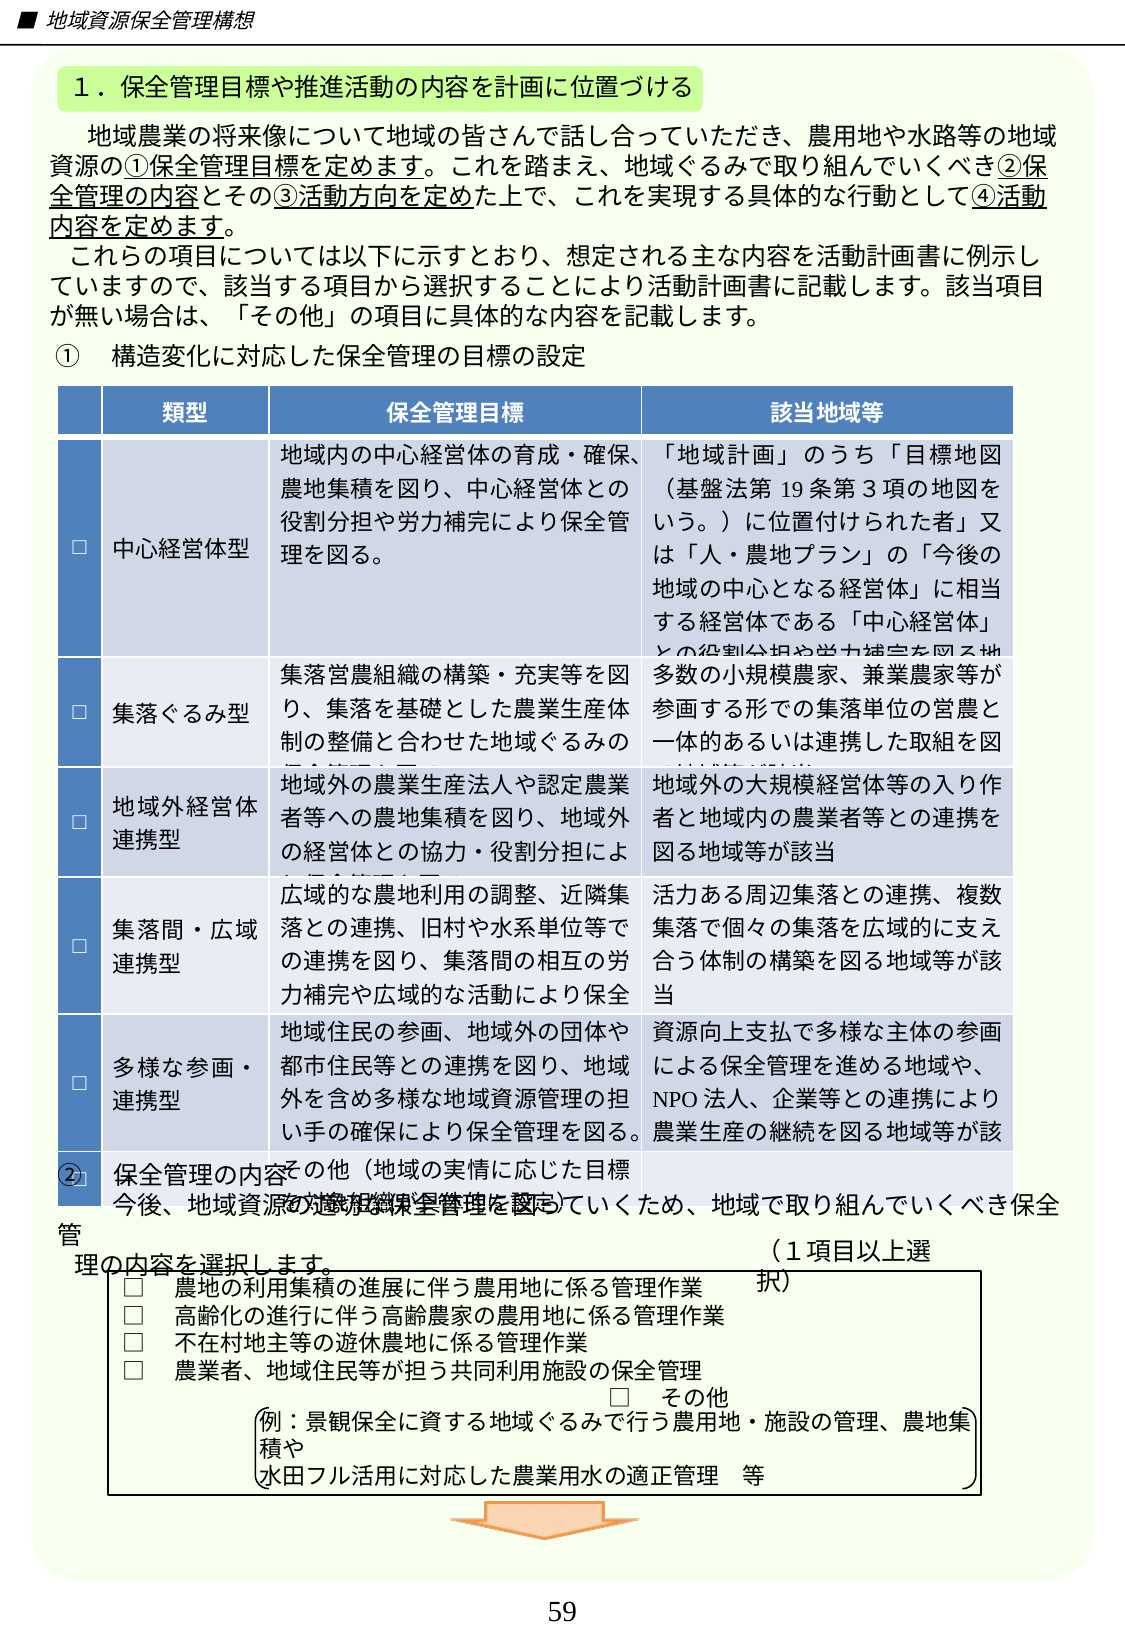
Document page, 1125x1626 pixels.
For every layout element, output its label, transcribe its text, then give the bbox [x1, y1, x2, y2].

table_cell － [103, 1152, 268, 1159]
table_cell 地域外経営体連携型 [103, 768, 268, 876]
table_cell 活力ある周辺集落との連携、複数集落で個々の集落を広域的に支え合う体制の構築を図る地域等が該当 [642, 878, 1013, 1013]
table_cell 多様な参画・連携型 [103, 1015, 268, 1151]
text_box [29, 47, 1096, 1583]
table_cell 地域外の農業生産法人や認定農業者等への農地集積を図り、地域外の経営体との協力・役割分担により保全管理を図る。 [270, 768, 641, 876]
table_cell 集落ぐるみ型 [103, 658, 268, 766]
table_cell 「地域計画」のうち「目標地図（基盤法第19条第３項の地図をいう。）に位置付けられた者」又は「人・農地プラン」の「今後の地域の中心となる経営体」に相当する経営体である「中心経営体」との役割分担や労力補完を図る地域等が該当 [642, 440, 1013, 656]
table_header 保全管理目標 [270, 386, 641, 434]
table_cell 集落営農組織の構築・充実等を図り、集落を基礎とした農業生産体制の整備と合わせた地域ぐるみの保全管理を図る。 [270, 658, 641, 766]
table_cell [642, 1152, 1013, 1159]
text_box ② 保全管理の内容 今後、地域資源の適切な保全管理を図っていくため、地域で取り組んでいくべき保全管 理の内容を選択します。 [57, 1159, 1073, 1280]
text_box [106, 1269, 983, 1497]
table_header 類型 [103, 386, 268, 434]
text_box （１項目以上選択） [756, 1235, 982, 1296]
text_box [56, 109, 704, 114]
table_cell 地域内の中心経営体の育成・確保、農地集積を図り、中心経営体との役割分担や労力補完により保全管理を図る。 [270, 440, 641, 656]
table_cell □ [58, 878, 101, 1013]
table_cell 広域的な農地利用の調整、近隣集落との連携、旧村や水系単位等での連携を図り、集落間の相互の労力補完や広域的な活動により保全管理を図る。 [270, 878, 641, 1013]
text_box 59 [509, 1592, 616, 1625]
table_cell 集落間・広域連携型 [103, 878, 268, 1013]
text_box １．保全管理目標や推進活動の内容を計画に位置づける [55, 63, 741, 109]
table_cell 地域住民の参画、地域外の団体や都市住民等との連携を図り、地域外を含め多様な地域資源管理の担い手の確保により保全管理を図る。 [270, 1015, 641, 1151]
table_cell □ [58, 768, 101, 876]
table_cell 中心経営体型 [103, 440, 268, 656]
picture [449, 1501, 640, 1541]
table_cell その他（地域の実情に応じた目標を対象組織が具体的に設定） [270, 1152, 641, 1159]
text_box 地域農業の将来像について地域の皆さんで話し合っていただき、農用地や水路等の地域 資源の①保全管理目標を定めます。これを踏まえ、地域ぐるみで取り組んでいくべき②保 全管理の内容とその③活動方向を定めた上で、これを実現する具体的な行動として④活動 内容を定めます。 これらの項目については以下に示すとおり、想定される主な内容を活動計画書に例示し ていますので、該当する項目から選択することにより活動計画書に記載します。該当項目 が無い場合は、「その他」の項目に具体的な内容を記載します。 [37, 120, 1064, 331]
table_header 該当地域等 [642, 386, 1013, 434]
table_cell □ [58, 1015, 101, 1151]
table_cell □ [58, 1152, 101, 1159]
table_cell 多数の小規模農家、兼業農家等が参画する形での集落単位の営農と一体的あるいは連携した取組を図る地域等が該当 [642, 658, 1013, 766]
table_cell 資源向上支払で多様な主体の参画による保全管理を進める地域や、NPO法人、企業等との連携により農業生産の継続を図る地域等が該当 [642, 1015, 1013, 1151]
text_box ① 構造変化に対応した保全管理の目標の設定 [55, 340, 1070, 371]
table_cell □ [58, 658, 101, 766]
table_cell □ [58, 440, 101, 656]
table_header [58, 386, 101, 434]
text_box ■ 地域資源保全管理構想 [0, 0, 1125, 40]
picture [449, 1082, 640, 1122]
table_cell 地域外の大規模経営体等の入り作者と地域内の農業者等との連携を図る地域等が該当 [642, 768, 1013, 876]
